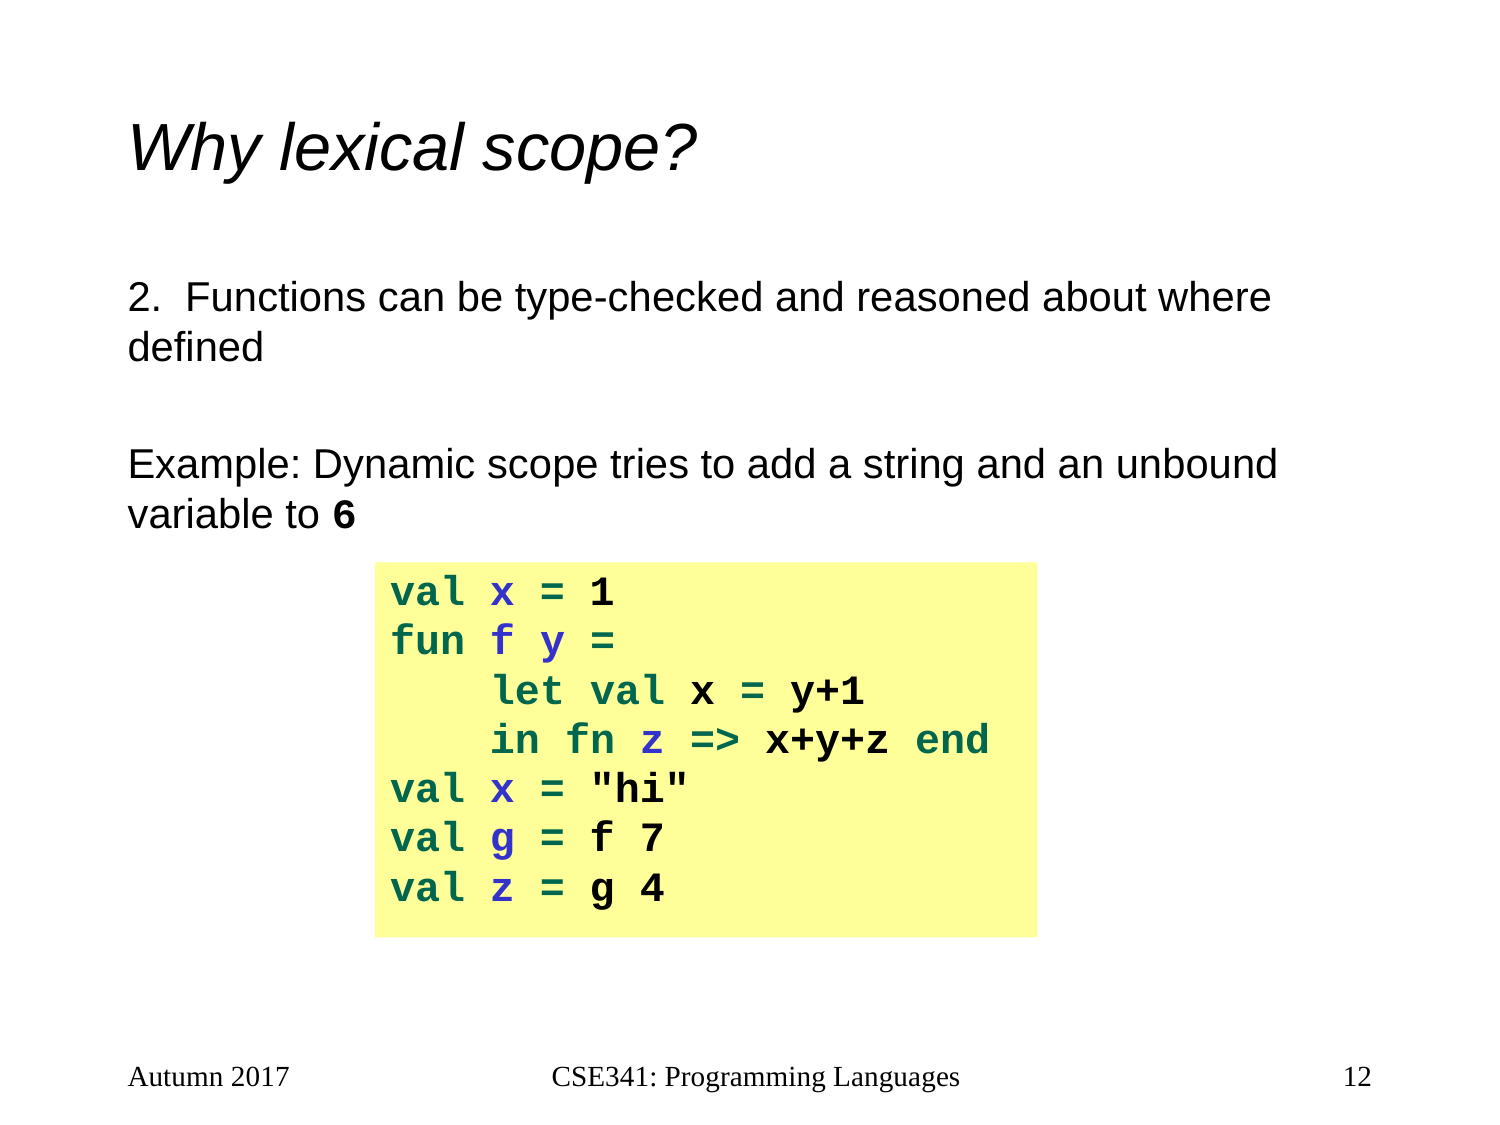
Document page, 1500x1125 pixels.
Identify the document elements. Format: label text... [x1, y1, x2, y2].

slide_number 12 [1074, 1049, 1388, 1125]
title Why lexical scope? [112, 49, 1388, 238]
slide_number Autumn 2017 [112, 1049, 426, 1125]
list 2. Functions can be type-checked and reasoned about where defined Example: Dynamic scope tries to add a string and an unbound variable to 6 [112, 262, 1388, 1001]
footer CSE341: Programming Languages [474, 1049, 1038, 1125]
text_box val x = 1 fun f y = let val x = y+1 in fn z => x+y+z end val x = "hi" val g = f 7 val z = g 4 [374, 562, 1038, 938]
